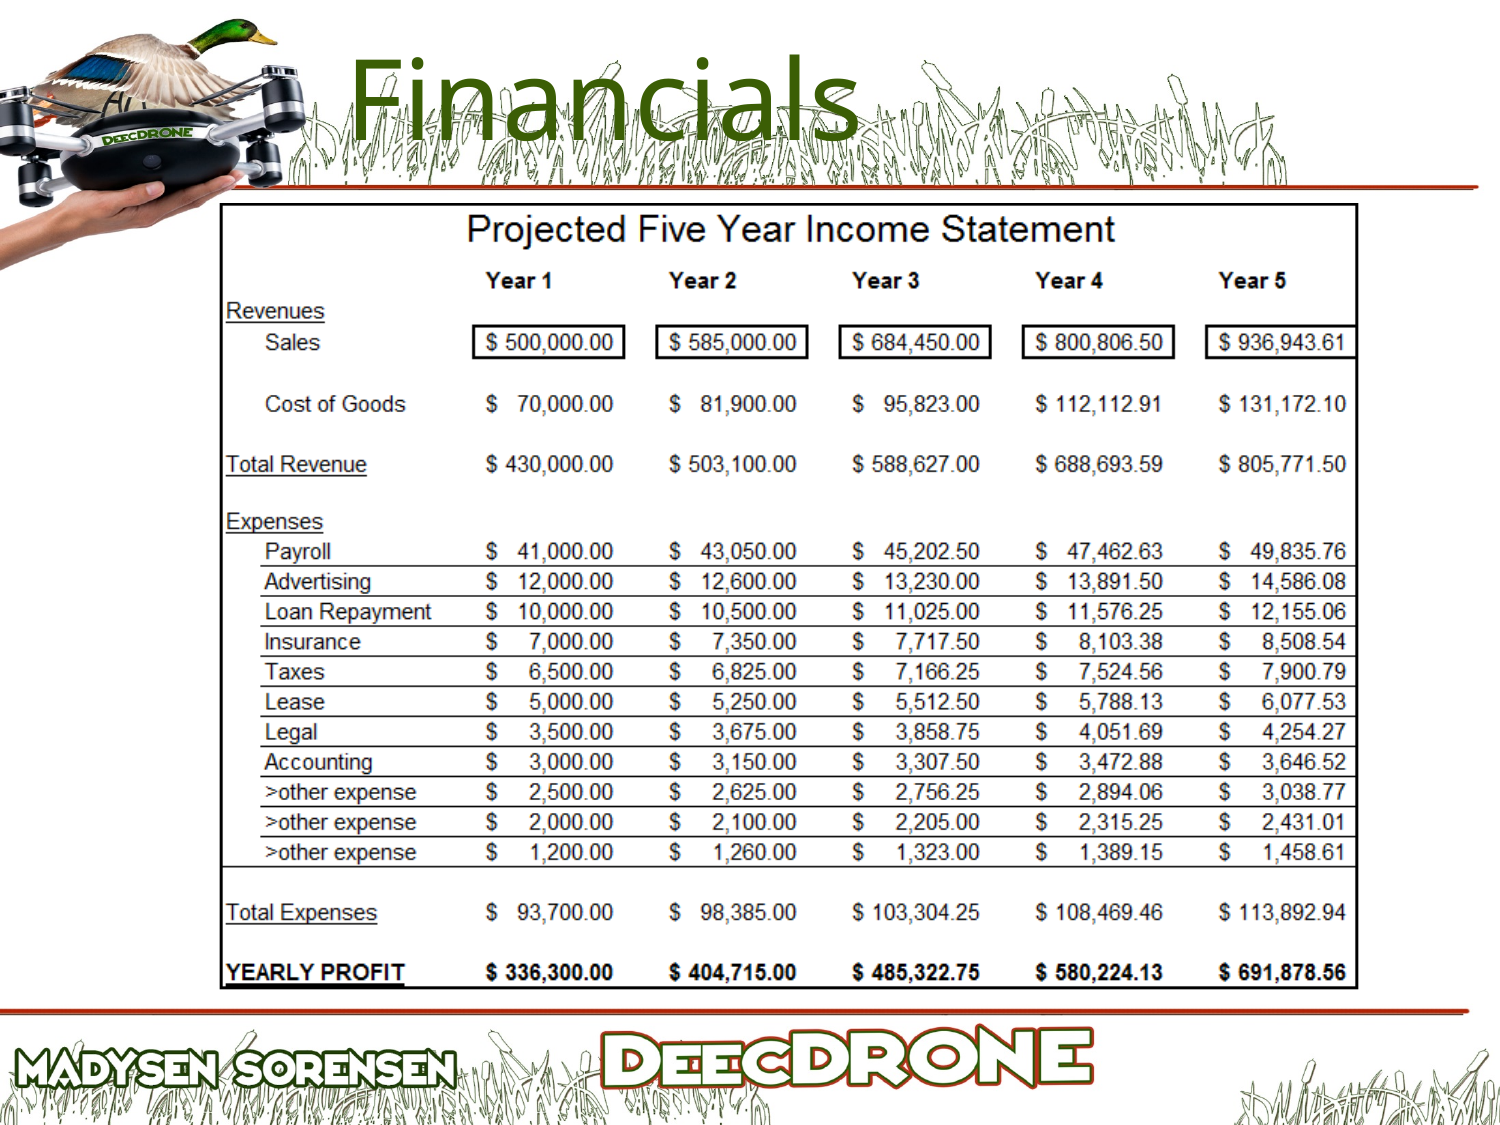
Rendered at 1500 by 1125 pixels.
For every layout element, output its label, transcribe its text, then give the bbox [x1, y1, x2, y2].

picture [0, 0, 1500, 1125]
title Financials [330, 19, 1477, 188]
